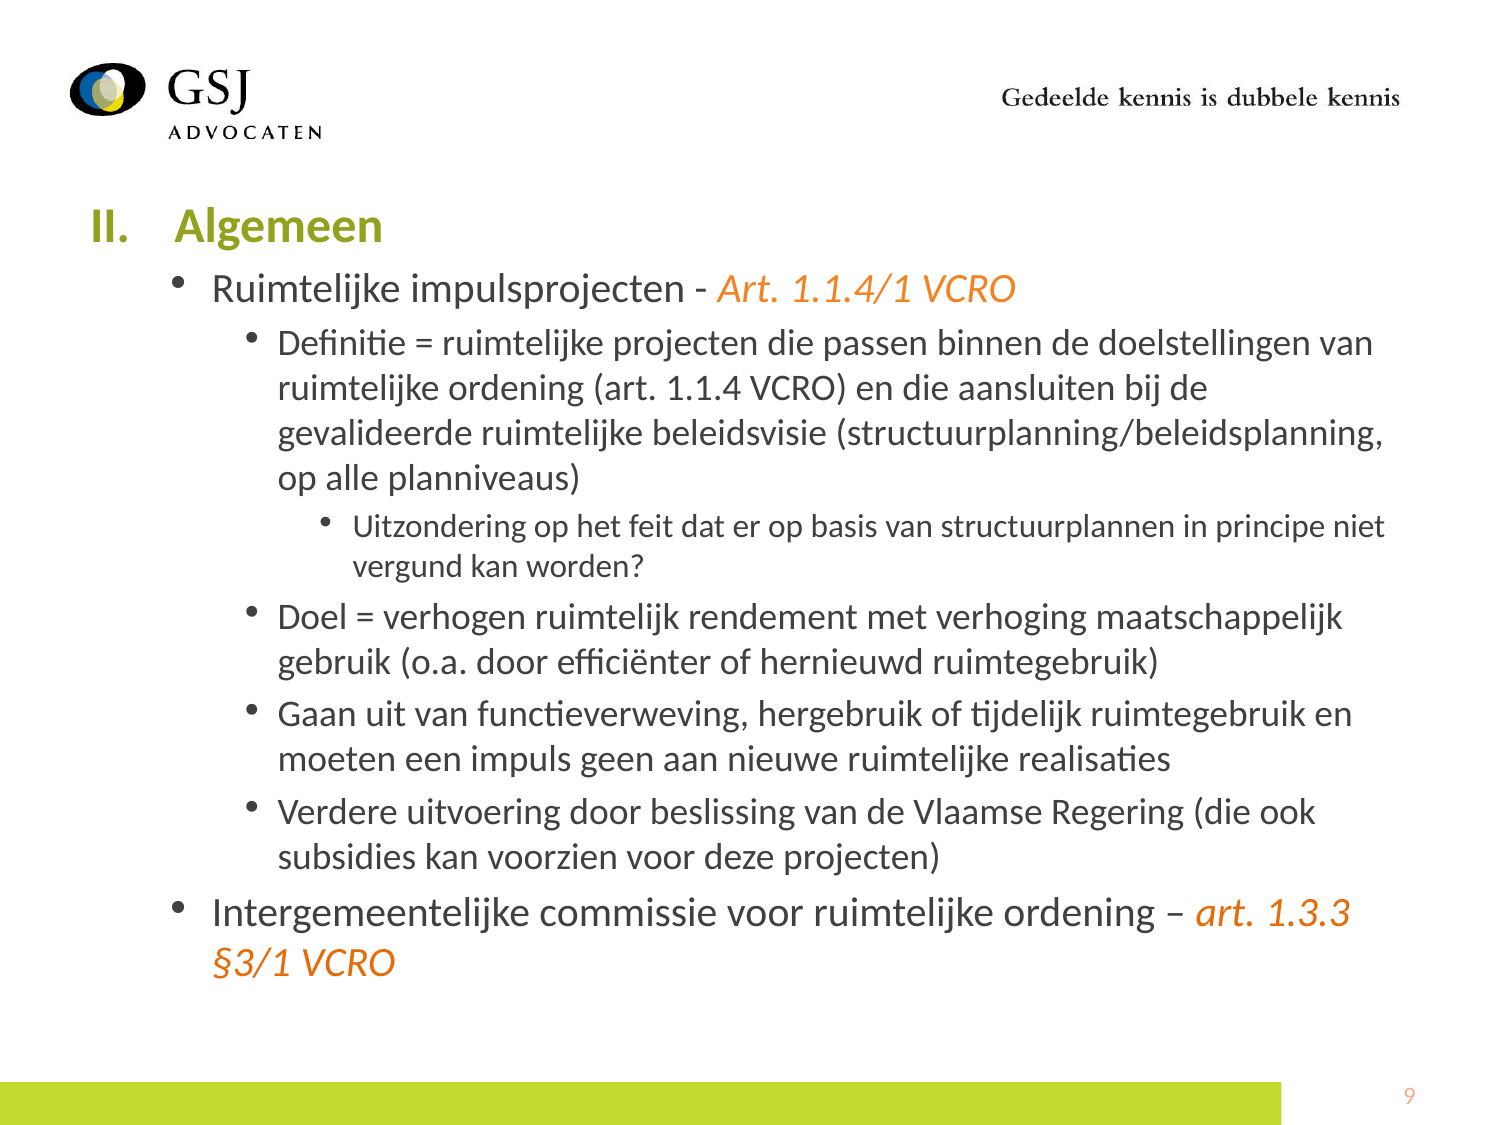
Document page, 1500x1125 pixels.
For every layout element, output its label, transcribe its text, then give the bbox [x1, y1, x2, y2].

list Algemeen Ruimtelijke impulsprojecten - Art. 1.1.4/1 VCRO Definitie = ruimtelijke projecten die passen binnen de doelstellingen van ruimtelijke ordening (art. 1.1.4 VCRO) en die aansluiten bij de gevalideerde ruimtelijke beleidsvisie (structuurplanning/beleidsplanning, op alle planniveaus) Uitzondering op het feit dat er op basis van structuurplannen in principe niet vergund kan worden? Doel = verhogen ruimtelijk rendement met verhoging maatschappelijk gebruik (o.a. door efficiënter of hernieuwd ruimtegebruik) Gaan uit van functieverweving, hergebruik of tijdelijk ruimtegebruik en moeten een impuls geen aan nieuwe ruimtelijke realisaties Verdere uitvoering door beslissing van de Vlaamse Regering (die ook subsidies kan voorzien voor deze projecten) Intergemeentelijke commissie voor ruimtelijke ordening – art. 1.3.3 §3/1 VCRO [75, 184, 1425, 1071]
slide_number 9 [1080, 1064, 1431, 1125]
picture [0, 0, 1500, 1125]
